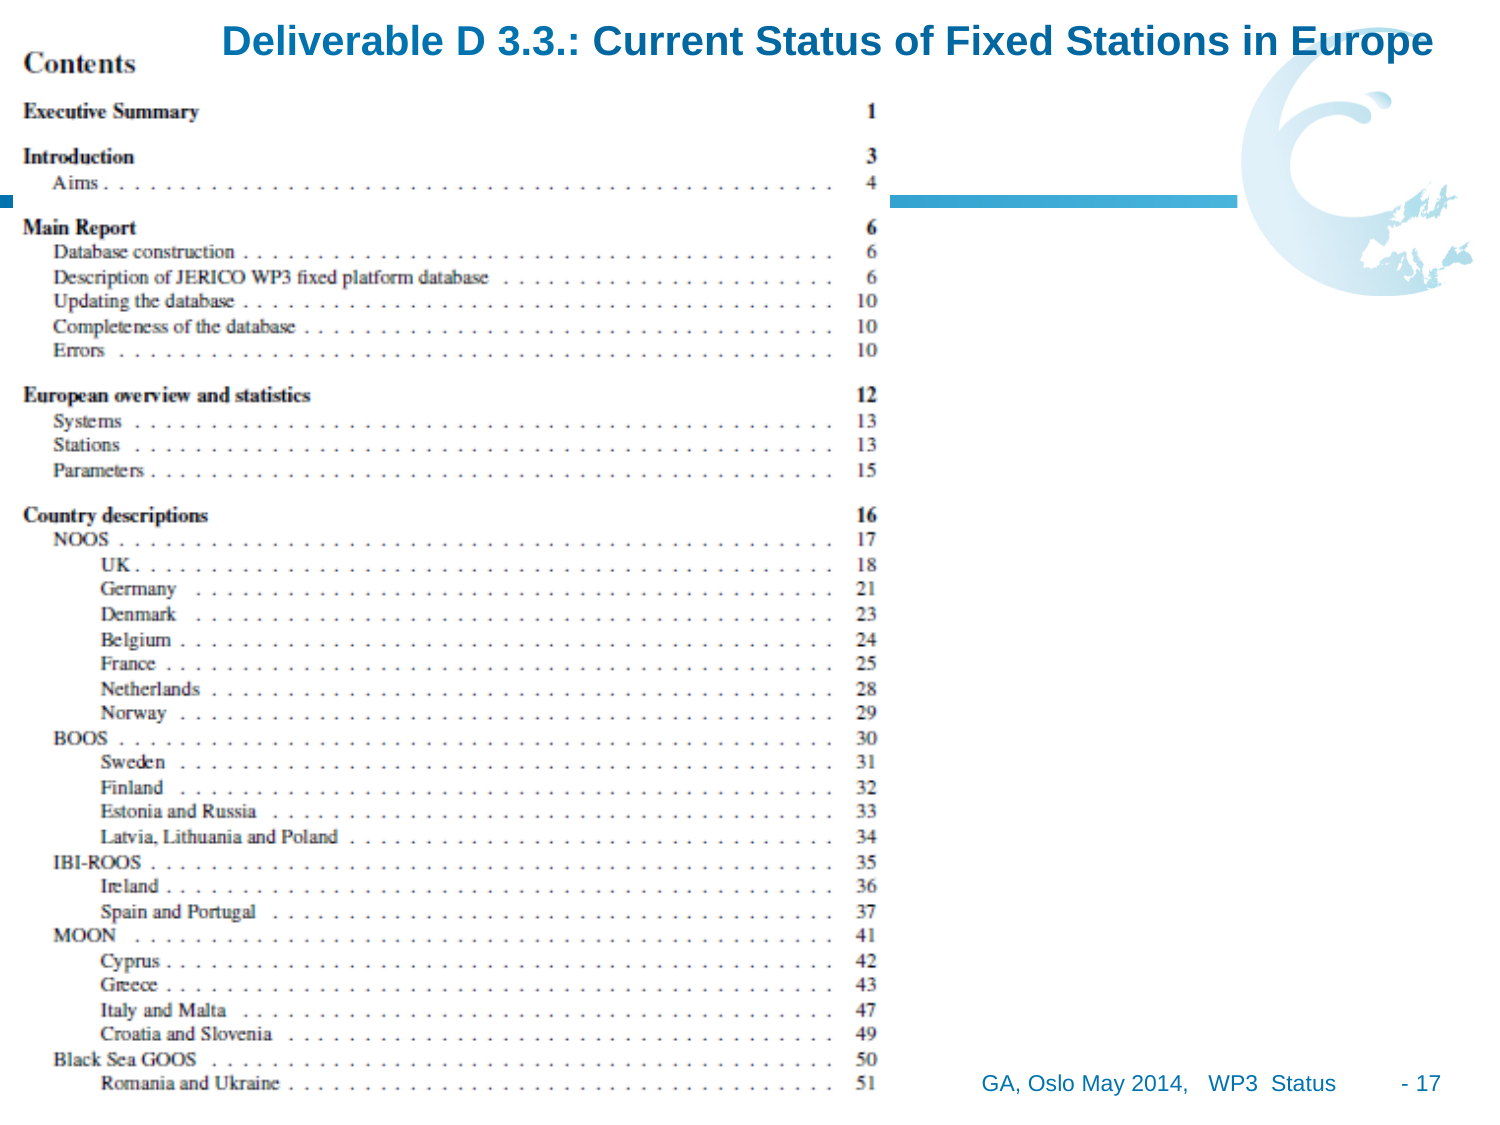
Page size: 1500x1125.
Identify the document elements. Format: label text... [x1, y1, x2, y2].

picture [1235, 90, 1475, 300]
title Deliverable D 3.3.: Current Status of Fixed Stations in Europe [206, 6, 1500, 90]
picture [393, 43, 401, 51]
picture [231, 43, 243, 50]
picture [12, 43, 890, 1107]
picture [465, 43, 477, 50]
